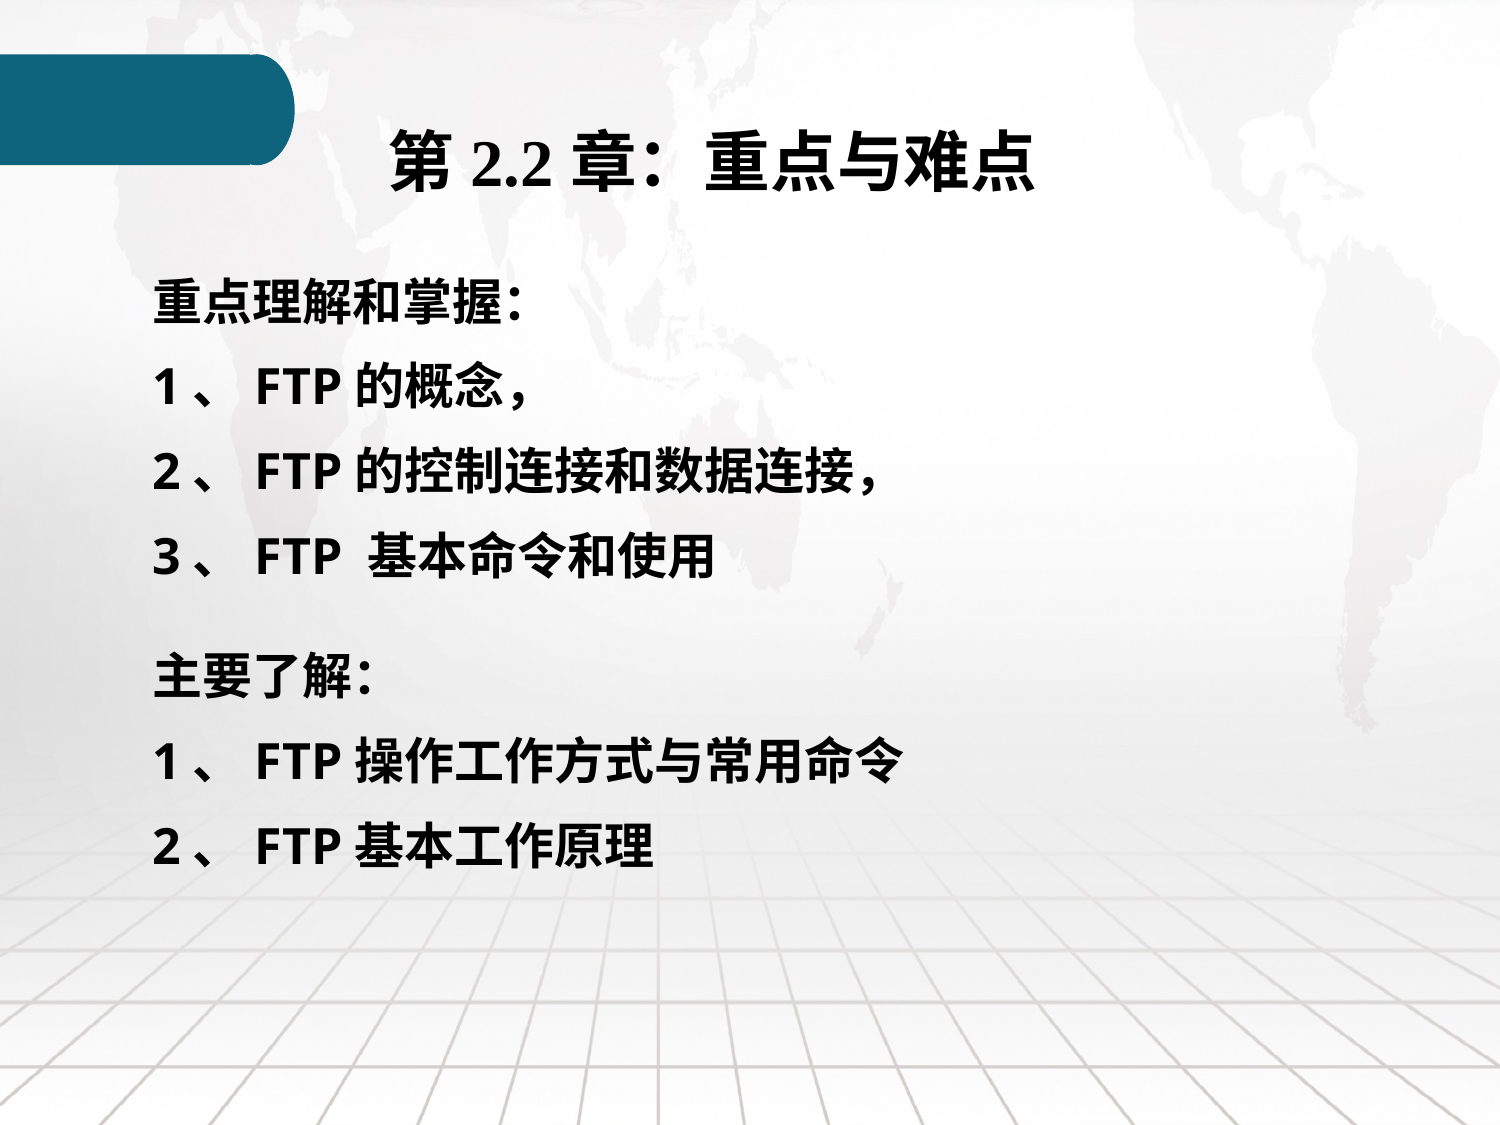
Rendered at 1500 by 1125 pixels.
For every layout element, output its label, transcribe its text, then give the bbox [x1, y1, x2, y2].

text_box 第2.2章：重点与难点 [200, 112, 1225, 208]
text_box 主要了解： 1、FTP操作工作方式与常用命令 2、FTP基本工作原理 [137, 637, 1288, 883]
text_box 重点理解和掌握： 1、FTP的概念， 2、FTP的控制连接和数据连接， 3、FTP 基本命令和使用 [137, 262, 1363, 593]
picture [0, 0, 1500, 1125]
